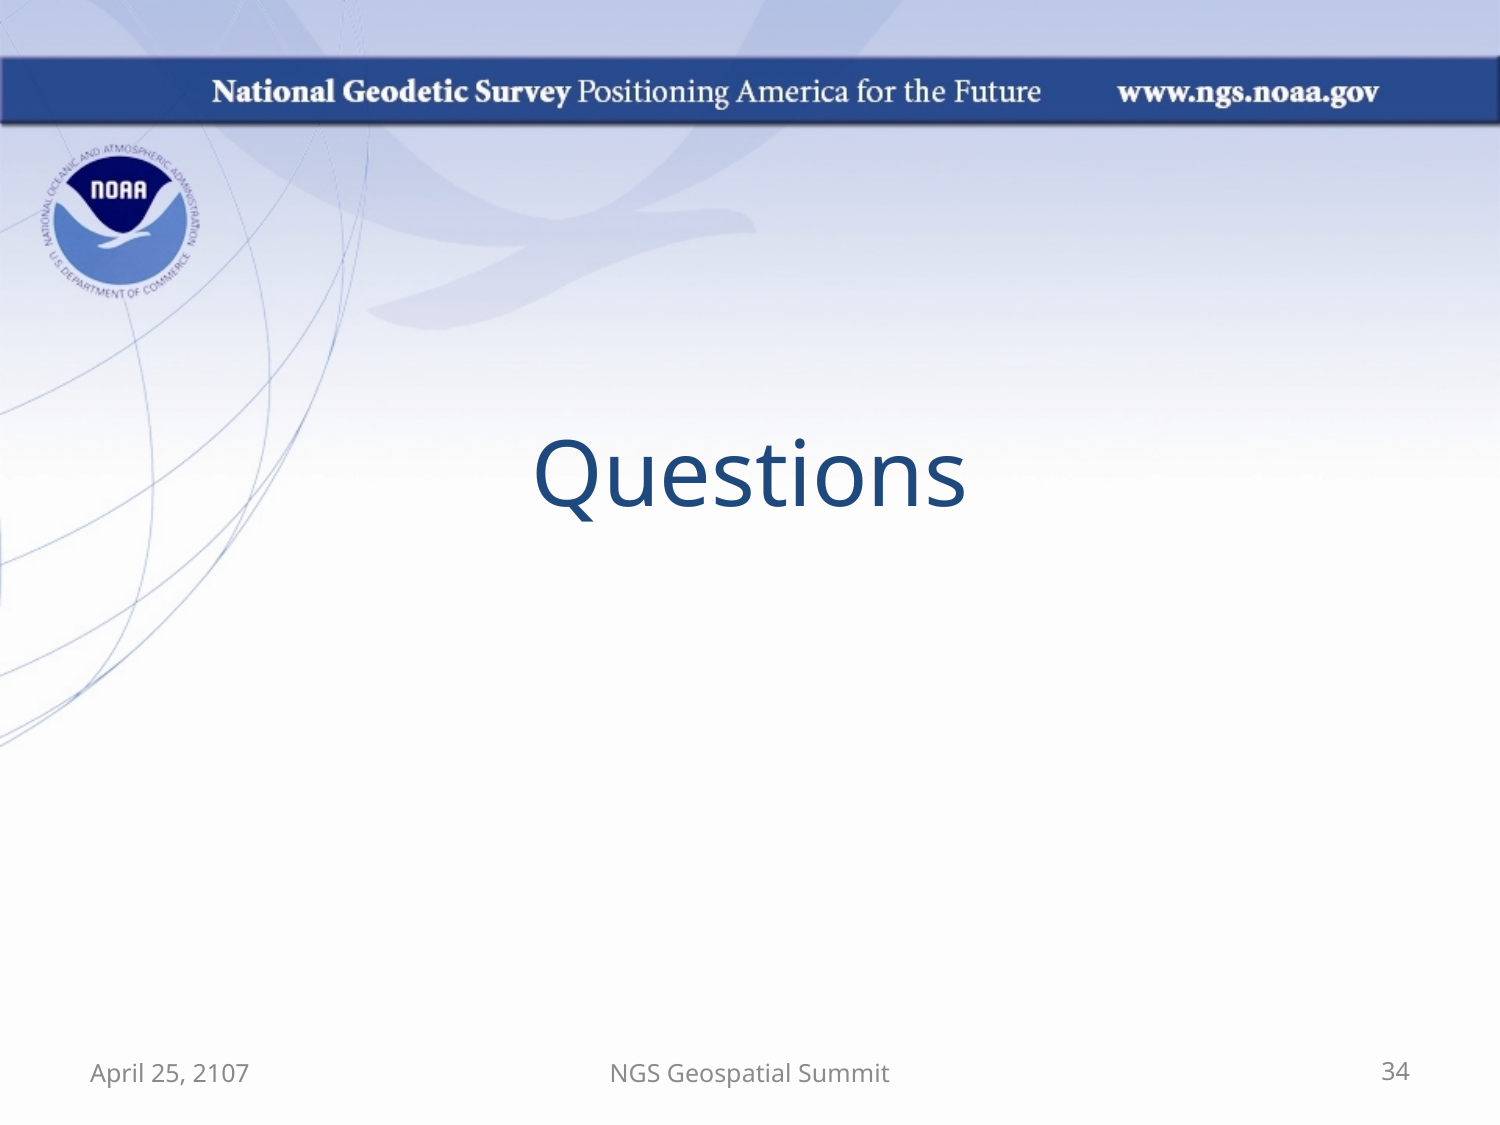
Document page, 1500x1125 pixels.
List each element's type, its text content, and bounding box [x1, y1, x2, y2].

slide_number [75, 1042, 425, 1103]
footer NGS Geospatial Summit [512, 1042, 988, 1103]
picture [0, 0, 1500, 1125]
slide_number 34 [1074, 1042, 1425, 1103]
title Questions [112, 349, 1388, 591]
